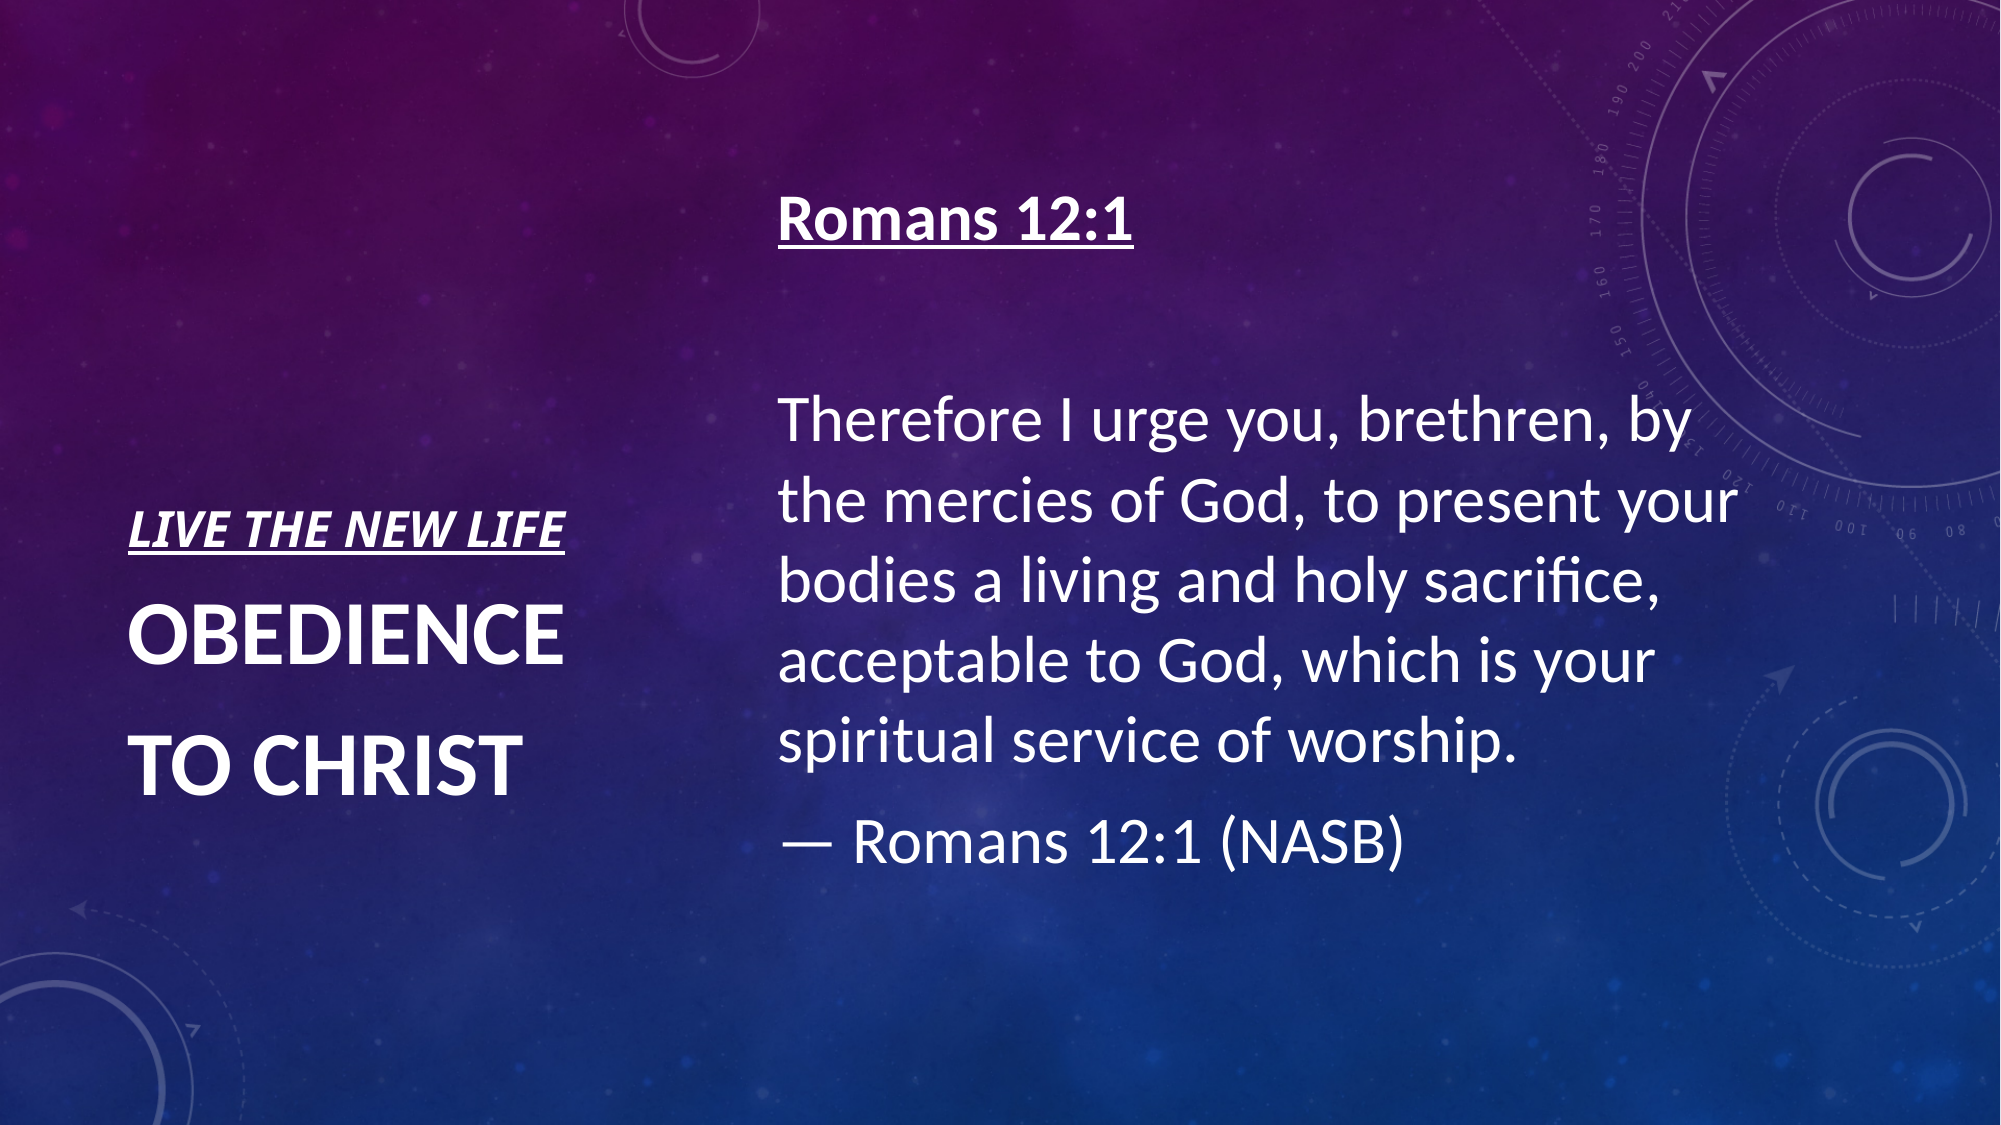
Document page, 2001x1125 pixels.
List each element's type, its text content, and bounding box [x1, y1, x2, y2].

list Romans 12:1 Therefore I urge you, brethren, by the mercies of God, to present your bodies a living and holy sacrifice, acceptable to God, which is your spiritual service of worship. — Romans 12:1 (NASB) [762, 99, 1775, 950]
list OBEDIENCE TO CHRIST [112, 565, 717, 866]
picture [0, 0, 2001, 1125]
title LIVE THE NEW LIFE [112, 340, 717, 565]
